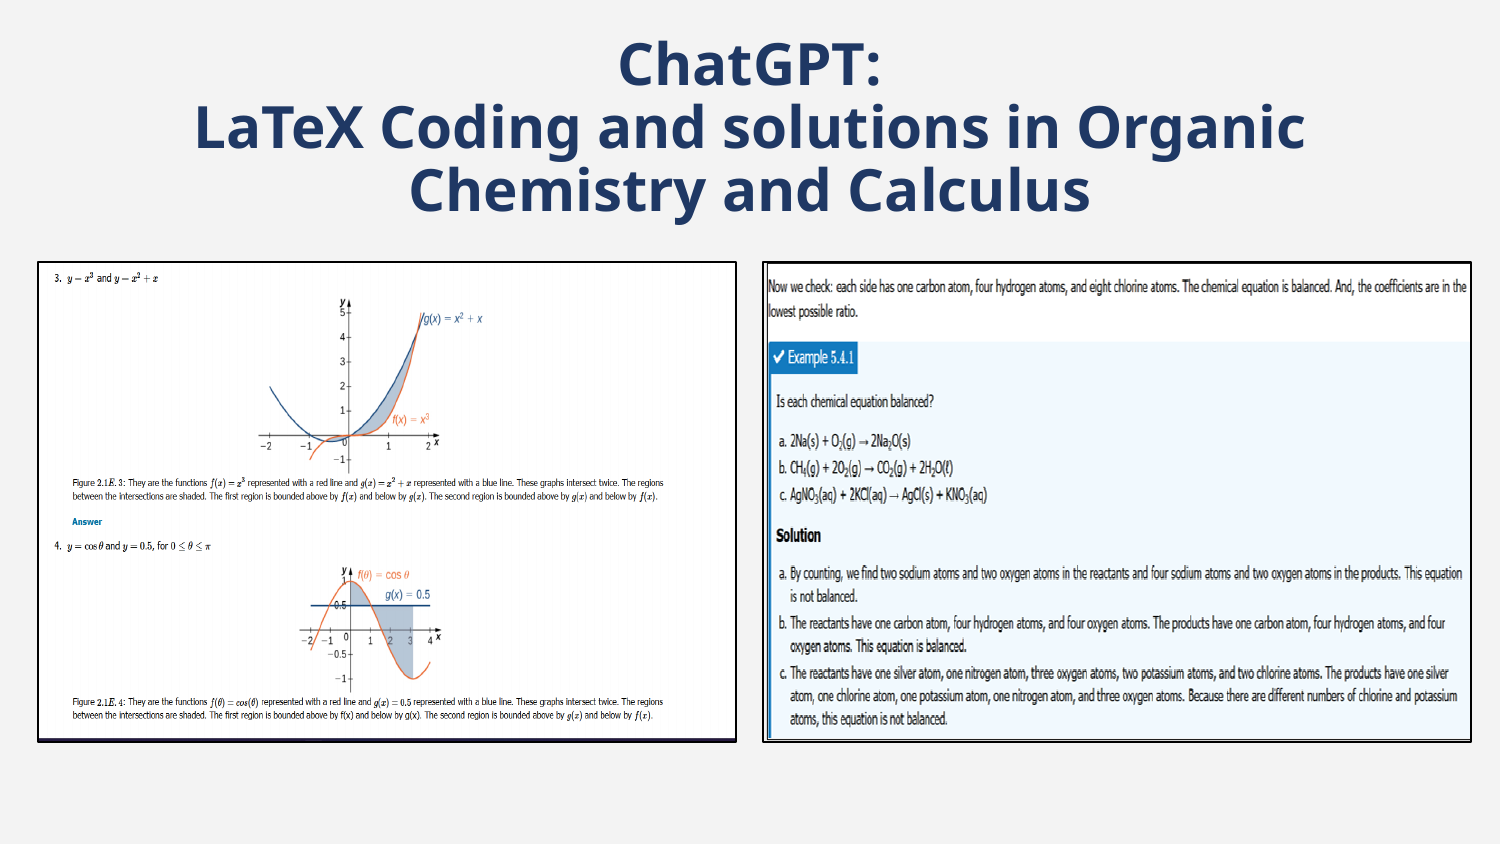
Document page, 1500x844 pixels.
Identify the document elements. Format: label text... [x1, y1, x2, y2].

picture [38, 263, 736, 742]
picture [763, 263, 1471, 742]
title ChatGPT: LaTeX Coding and solutions in Organic Chemistry and Calculus [140, 28, 1360, 232]
